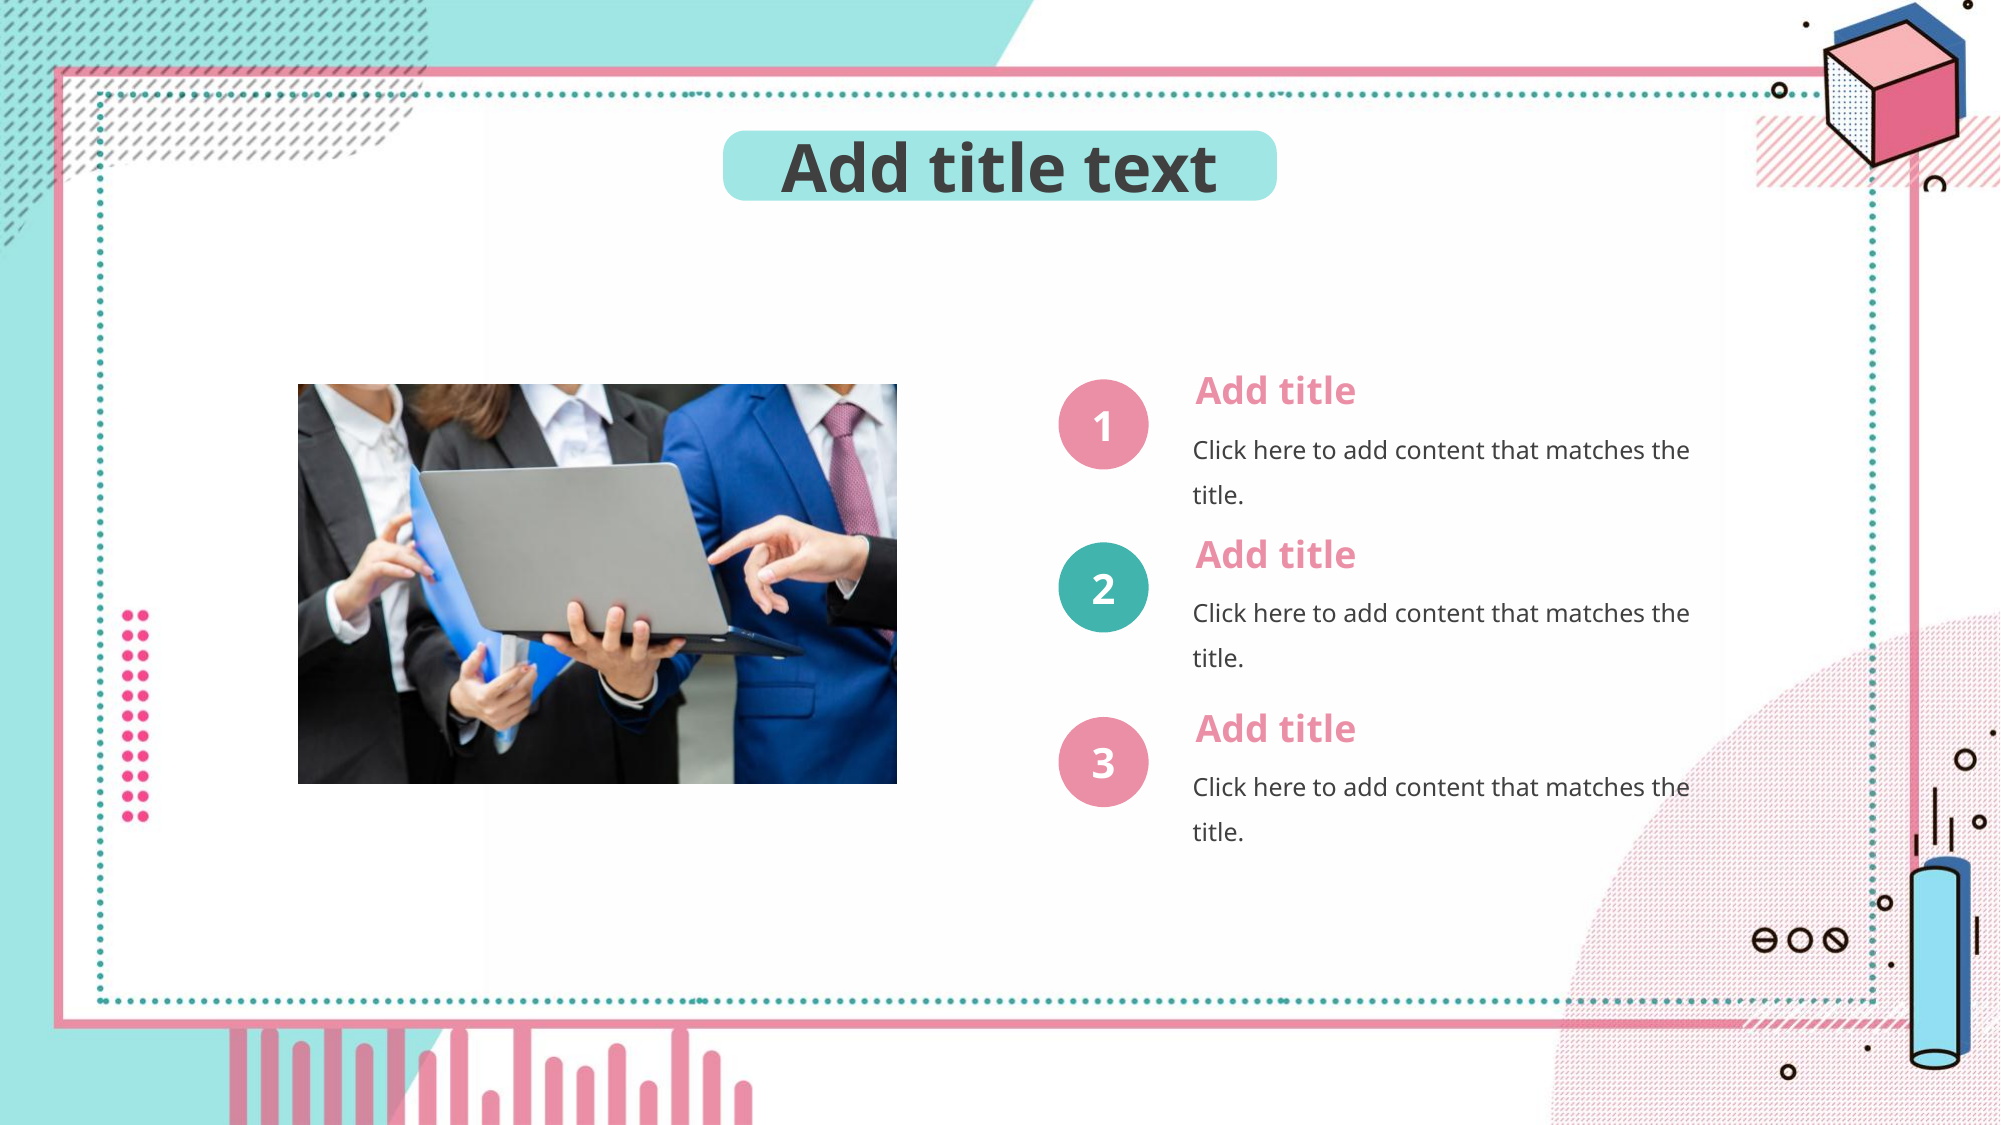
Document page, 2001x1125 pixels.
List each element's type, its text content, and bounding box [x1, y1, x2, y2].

text_box Add title [1180, 697, 1372, 749]
text_box Click here to add content that matches the title. [1177, 749, 1764, 855]
text_box Add title text [722, 129, 1278, 202]
text_box Click here to add content that matches the title. [1177, 575, 1764, 680]
picture [0, 0, 2001, 1125]
text_box 2 [1057, 541, 1150, 634]
text_box Click here to add content that matches the title. [1177, 412, 1764, 517]
text_box Add title [1180, 523, 1372, 575]
text_box 3 [1057, 715, 1150, 809]
text_box 1 [1057, 378, 1150, 471]
text_box Add title [1180, 360, 1372, 412]
